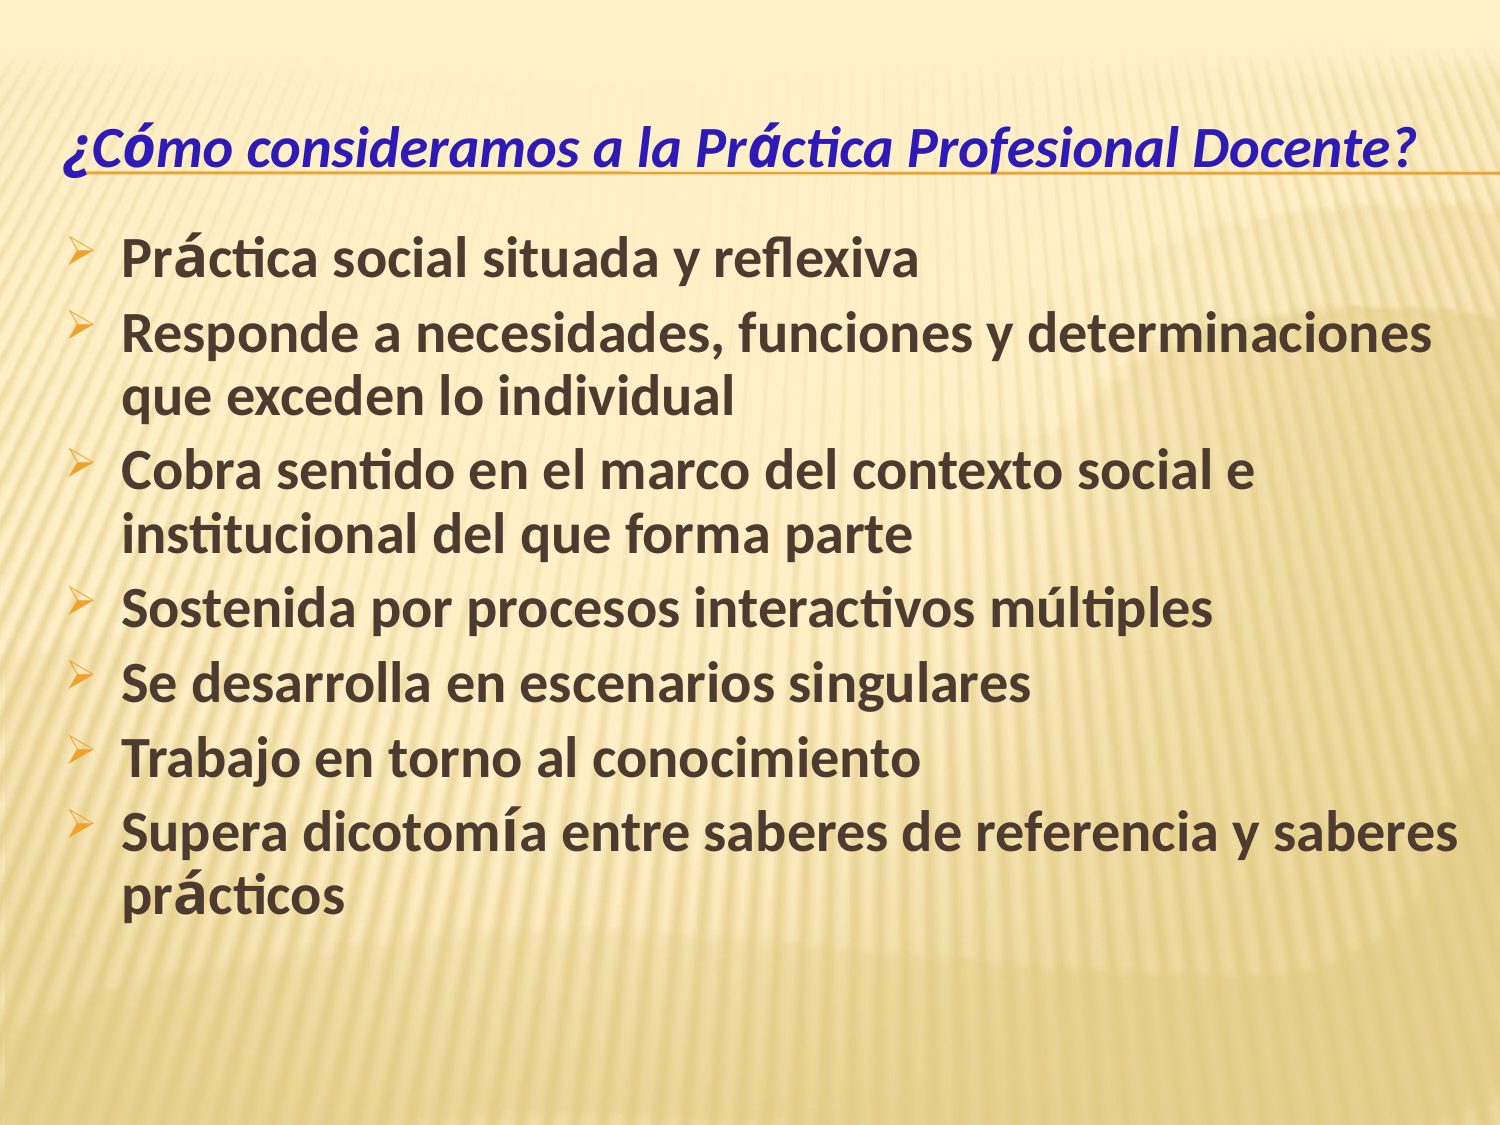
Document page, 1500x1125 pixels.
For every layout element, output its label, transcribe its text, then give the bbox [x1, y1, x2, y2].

title ¿Cómo consideramos a la Práctica Profesional Docente? [50, 75, 1475, 213]
list Práctica social situada y reflexiva Responde a necesidades, funciones y determinaciones que exceden lo individual Cobra sentido en el marco del contexto social e institucional del que forma parte Sostenida por procesos interactivos múltiples Se desarrolla en escenarios singulares Trabajo en torno al conocimiento Supera dicotomía entre saberes de referencia y saberes prácticos [49, 219, 1476, 998]
